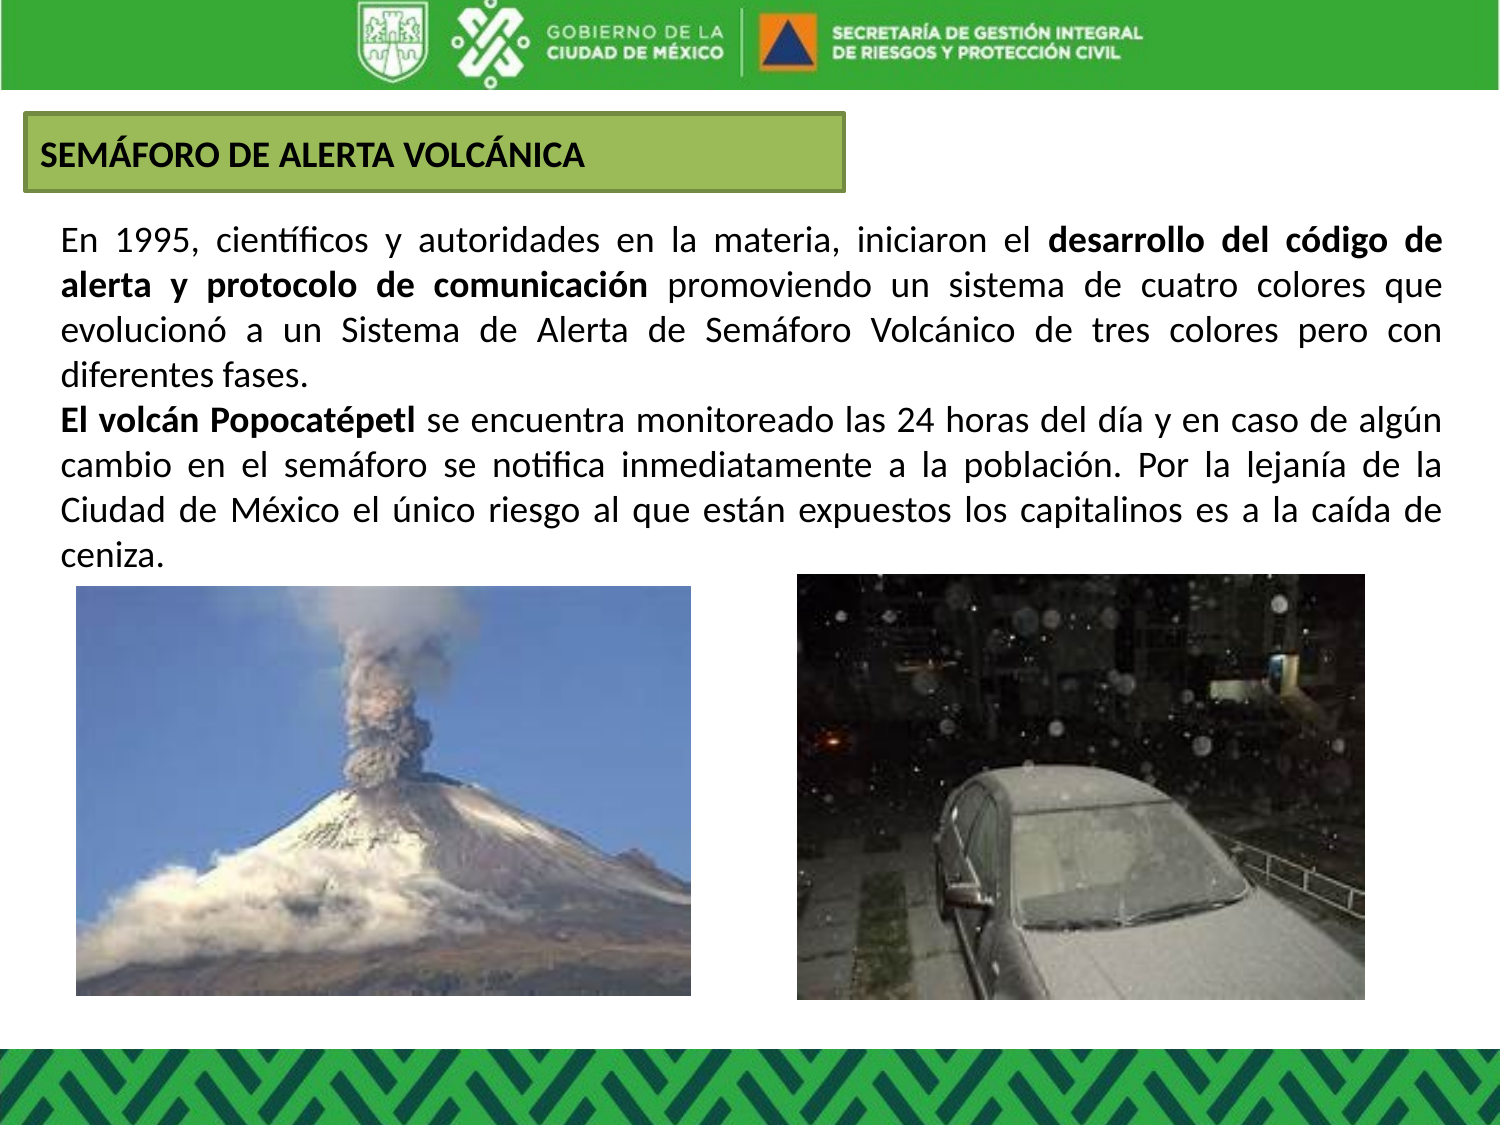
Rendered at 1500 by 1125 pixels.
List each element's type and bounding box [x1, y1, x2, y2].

picture [76, 585, 692, 996]
picture [796, 574, 1365, 1000]
text_box [0, 0, 1500, 1125]
